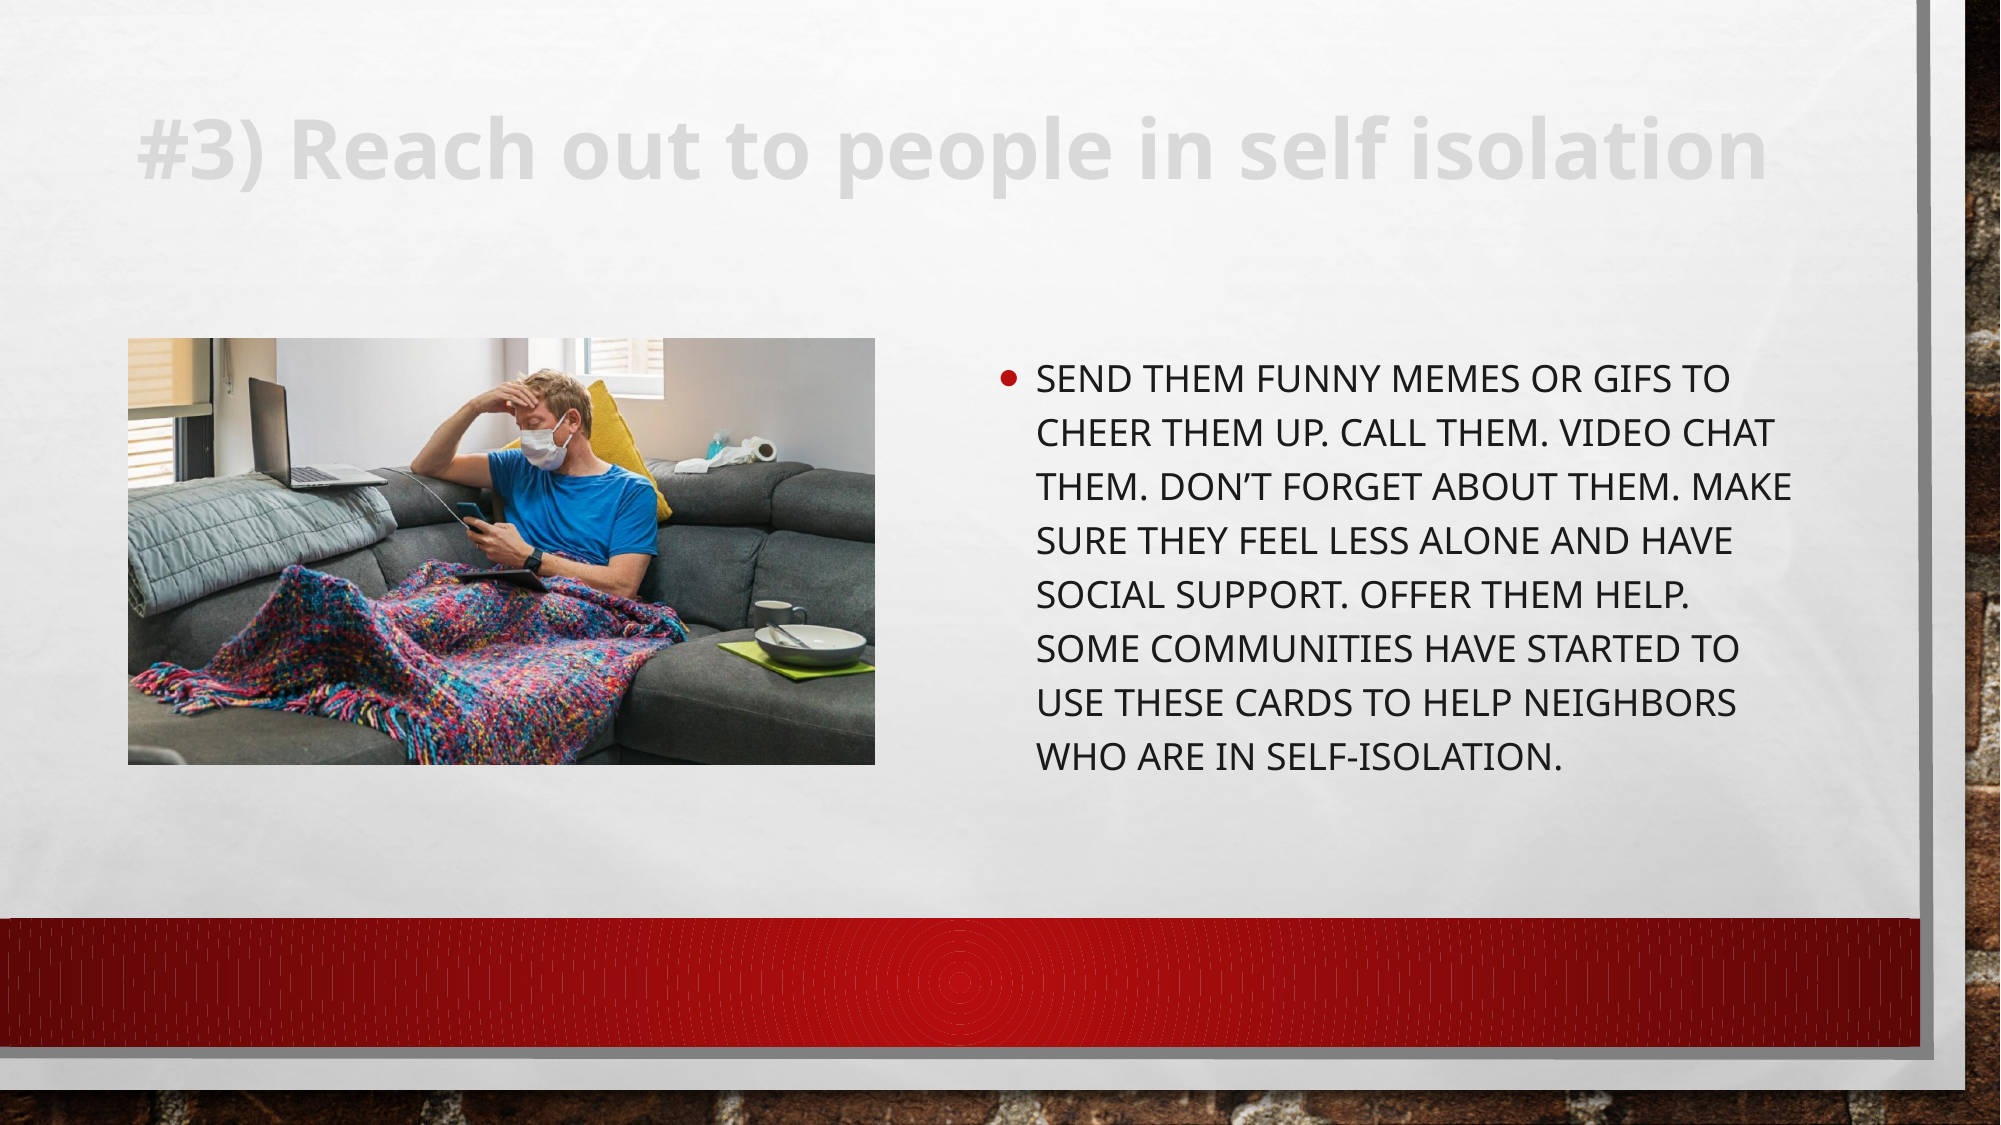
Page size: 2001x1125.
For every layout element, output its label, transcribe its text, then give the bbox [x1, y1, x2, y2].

list Send them funny memes or GIFs to cheer them up. Call them. Video chat them. Don’t forget about them. Make sure they feel less alone and have social support. Offer them help. Some communities have started to use these cards to help neighbors who are in self-isolation. [983, 338, 1818, 882]
picture [0, 0, 2000, 1125]
title #3) Reach out to people in self isolation [112, 57, 1818, 248]
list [128, 338, 875, 765]
